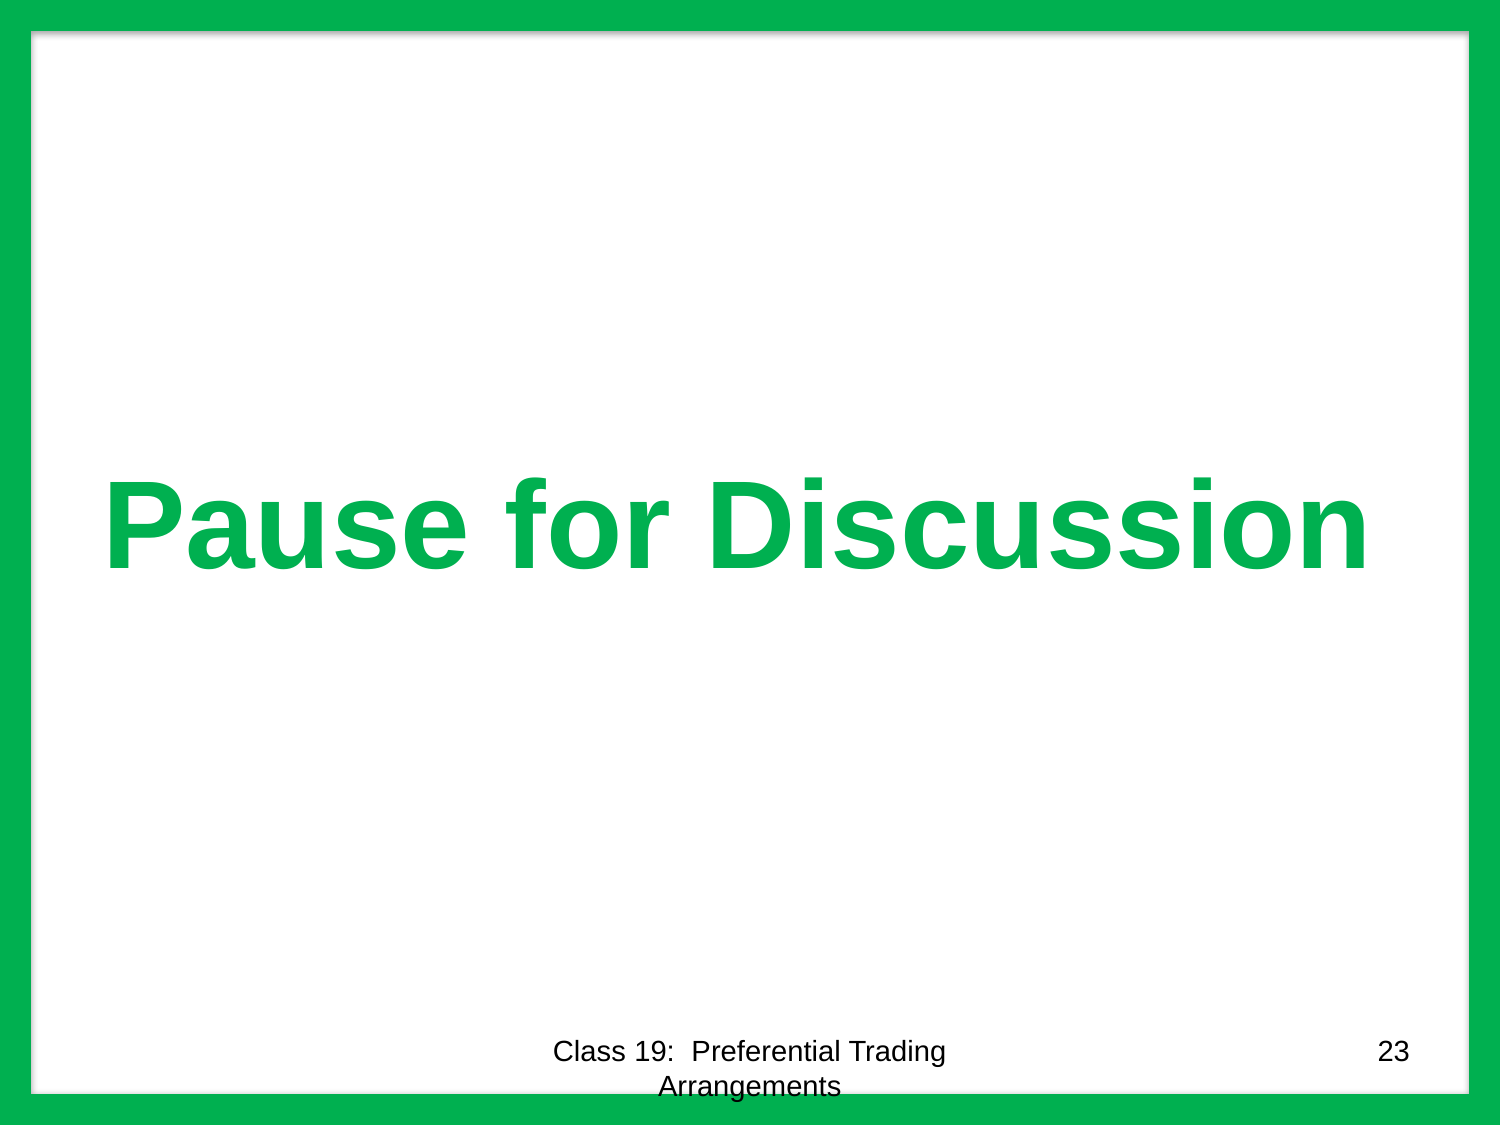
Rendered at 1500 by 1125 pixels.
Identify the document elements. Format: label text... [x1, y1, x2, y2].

slide_number 23 [1074, 1024, 1426, 1103]
footer Class 19: Preferential Trading Arrangements [512, 1024, 988, 1103]
text_box [0, 0, 1500, 1125]
